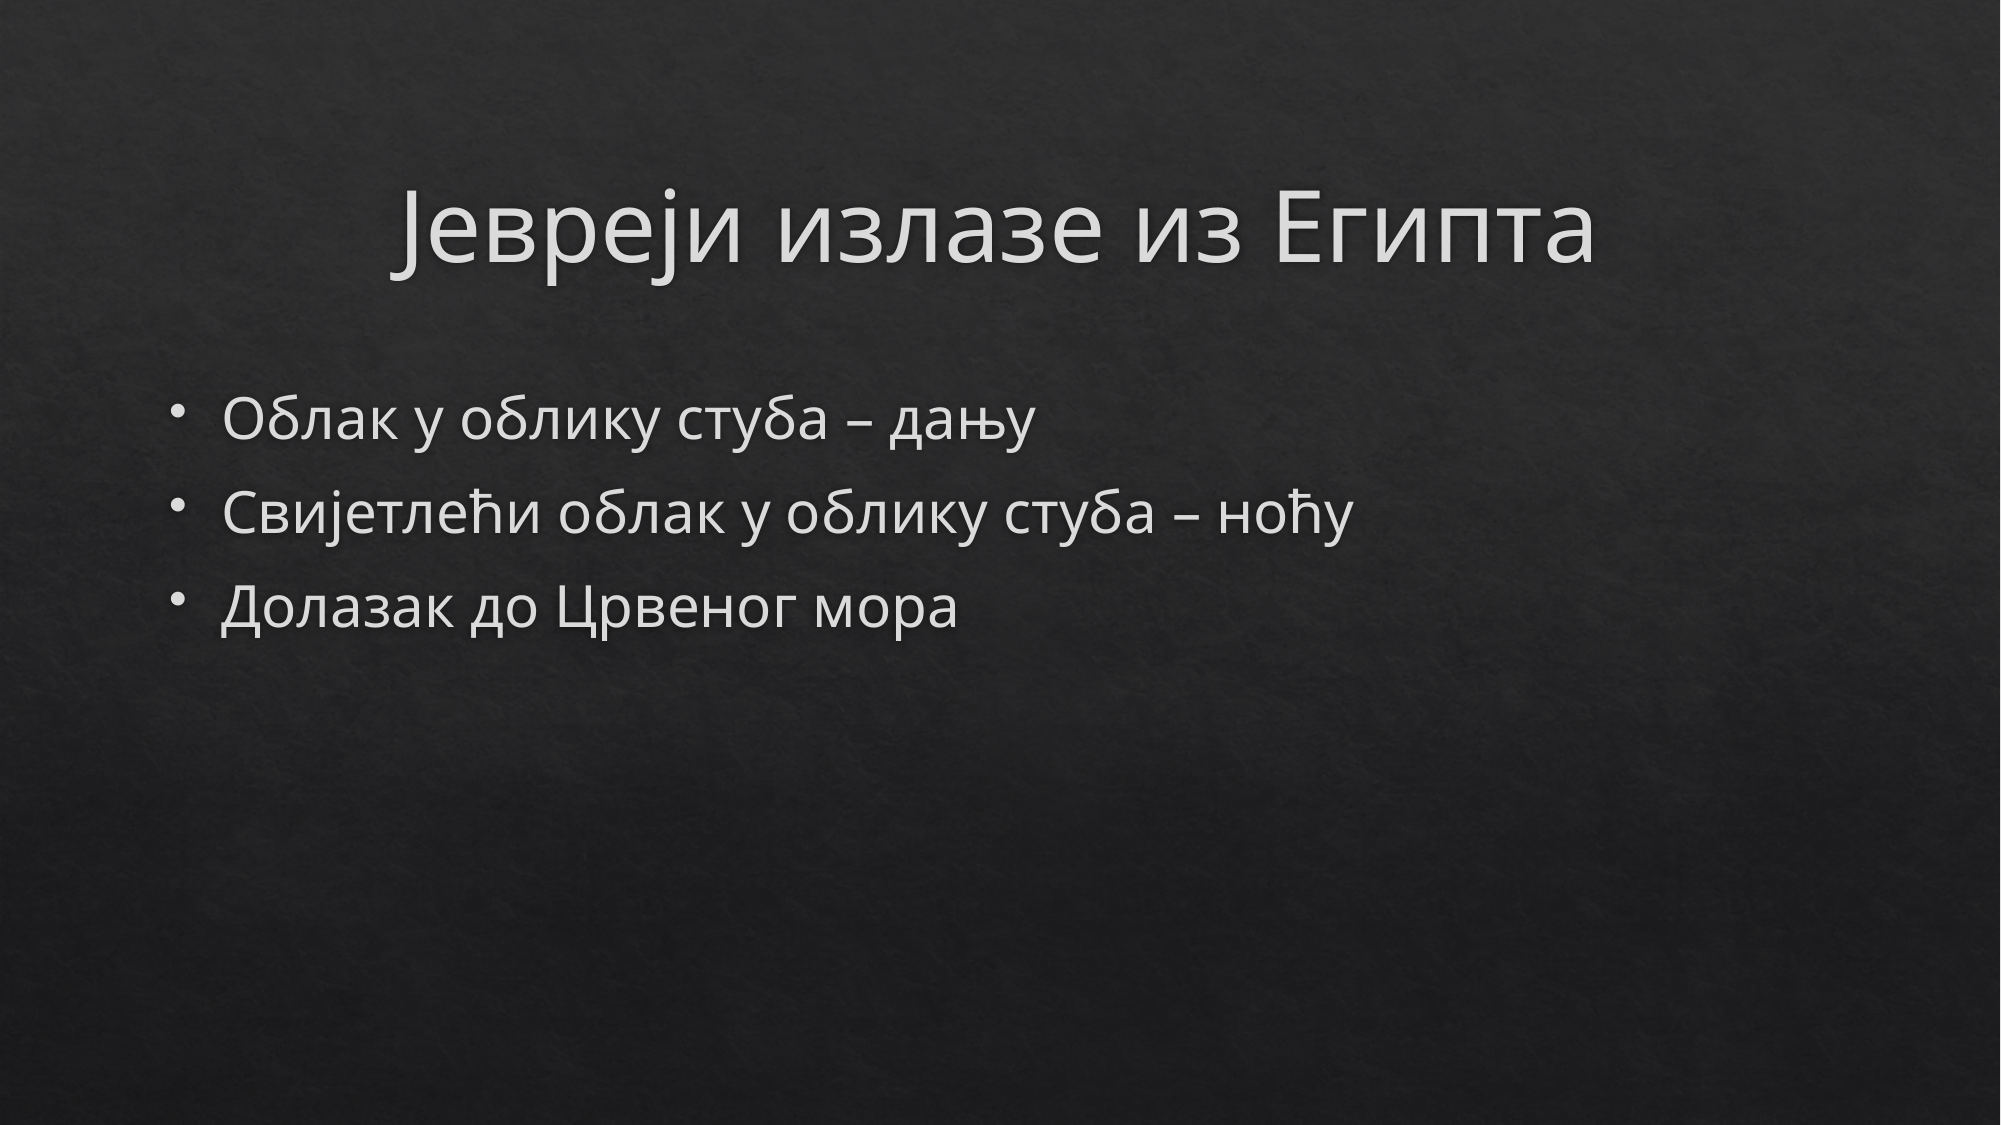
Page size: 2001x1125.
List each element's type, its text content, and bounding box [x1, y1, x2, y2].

title Јевреји излазе из Египта [149, 142, 1849, 302]
list Облак у облику стуба – дању Свијетлећи облак у облику стуба – ноћу Долазак до Црвеног мора [149, 373, 1849, 717]
